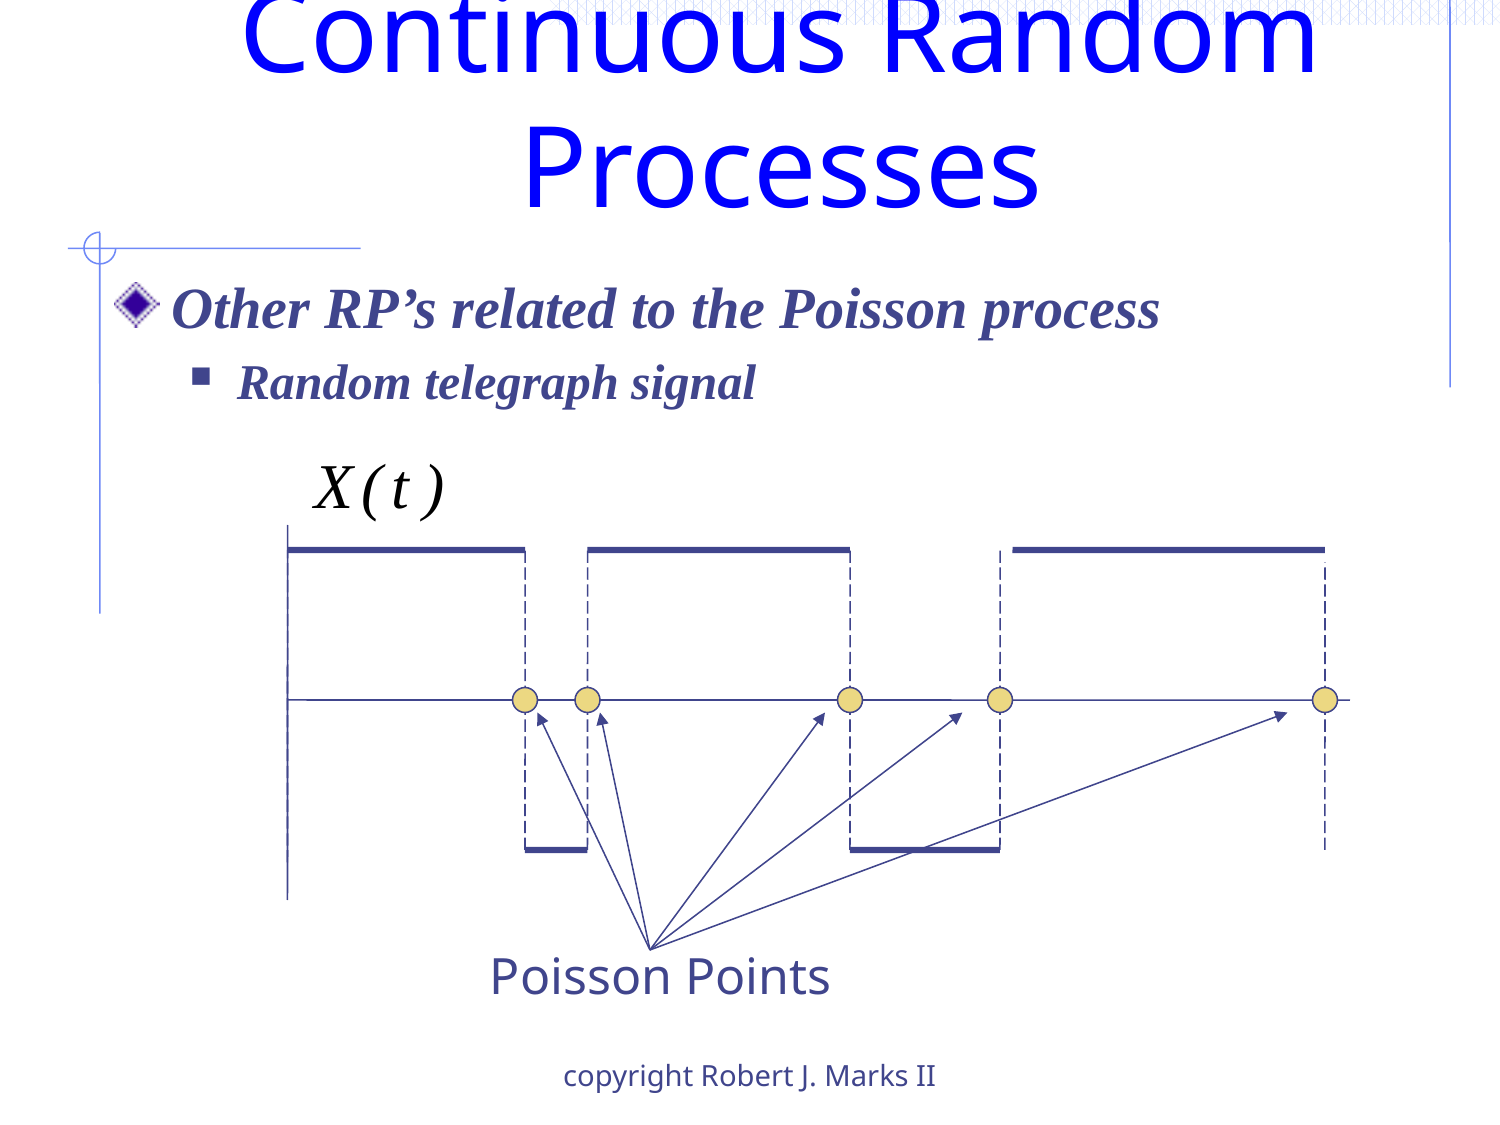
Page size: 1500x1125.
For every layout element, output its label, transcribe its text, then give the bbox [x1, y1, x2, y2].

list Other RP’s related to the Poisson process Random telegraph signal [99, 262, 1375, 1025]
picture [114, 282, 160, 328]
text_box Poisson Points [474, 937, 1125, 1013]
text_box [537, 909, 1288, 951]
title Continuous Random Processes [0, 50, 1500, 238]
footer copyright Robert J. Marks II [512, 1025, 988, 1100]
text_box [287, 449, 1351, 901]
